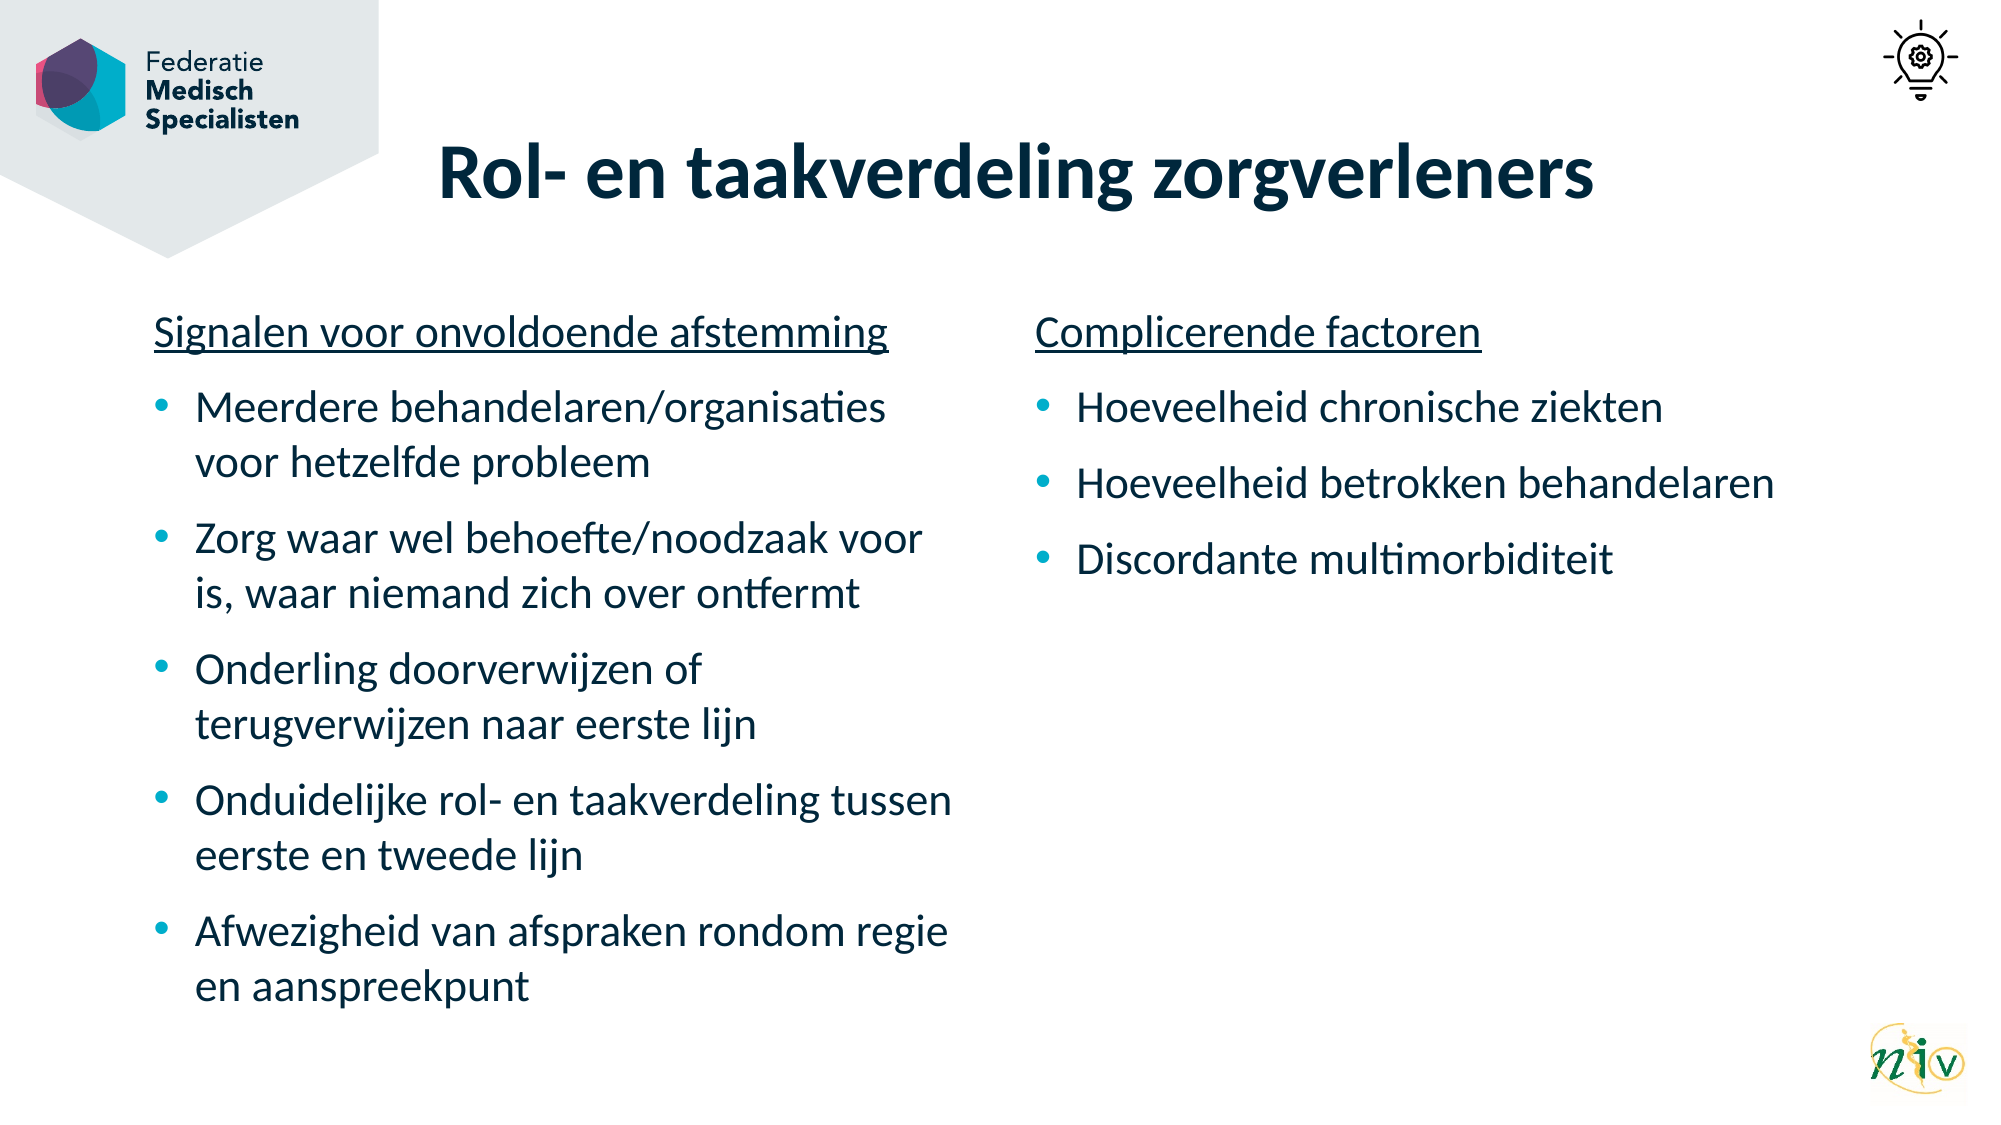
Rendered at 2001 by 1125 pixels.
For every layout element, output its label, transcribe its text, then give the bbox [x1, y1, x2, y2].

list Complicerende factoren Hoeveelheid chronische ziekten Hoeveelheid betrokken behandelaren Discordante multimorbiditeit [1034, 301, 1862, 1018]
list Signalen voor onvoldoende afstemming Meerdere behandelaren/organisaties voor hetzelfde probleem Zorg waar wel behoefte/noodzaak voor is, waar niemand zich over ontfermt Onderling doorverwijzen of terugverwijzen naar eerste lijn Onduidelijke rol- en taakverdeling tussen eerste en tweede lijn Afwezigheid van afspraken rondom regie en aanspreekpunt [153, 301, 966, 1018]
picture [1877, 16, 1966, 105]
title Rol- en taakverdeling zorgverleners [438, 60, 1862, 274]
picture [1870, 1022, 1968, 1107]
